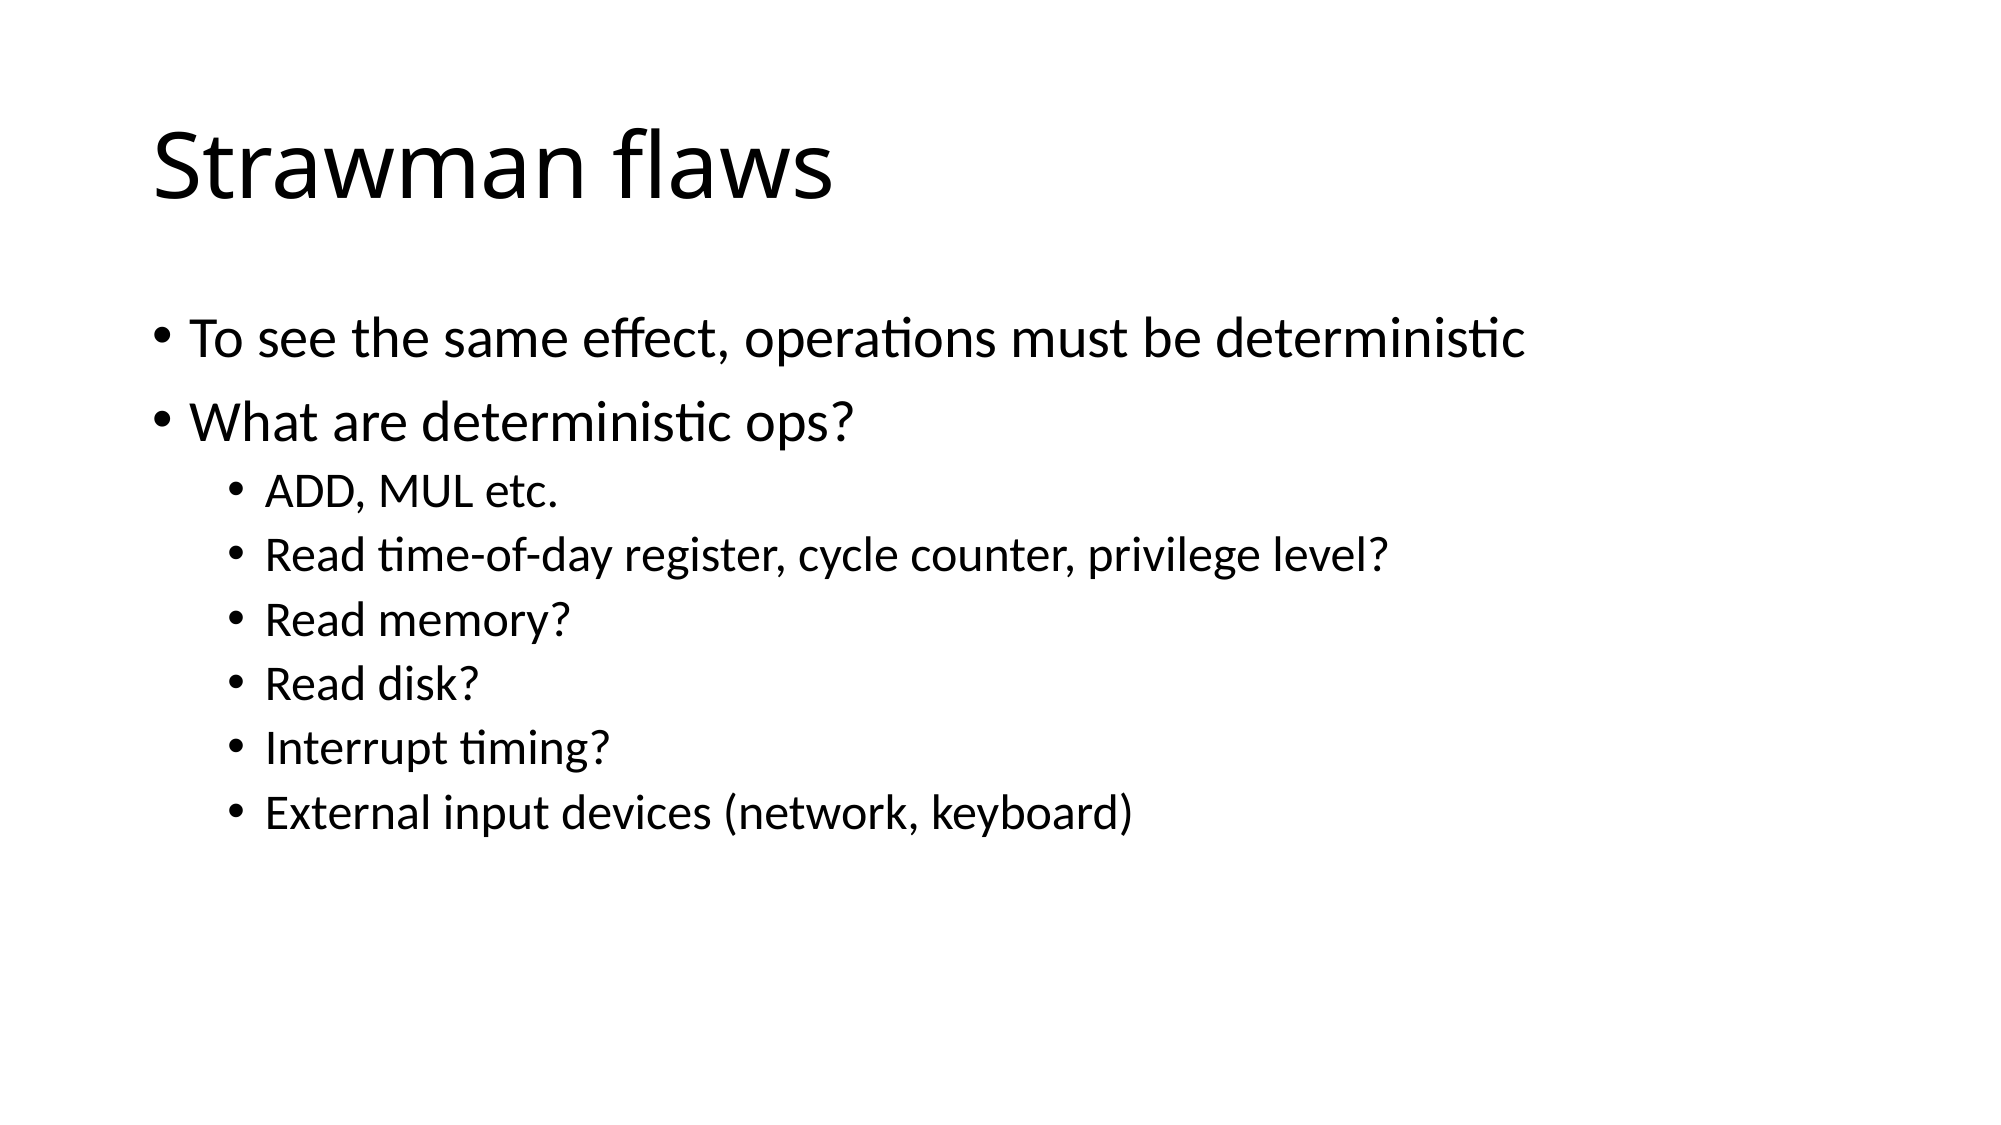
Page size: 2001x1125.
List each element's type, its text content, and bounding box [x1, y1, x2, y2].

title Strawman flaws [137, 59, 1863, 278]
list To see the same effect, operations must be deterministic What are deterministic ops? ADD, MUL etc. Read time-of-day register, cycle counter, privilege level? Read memory? Read disk? Interrupt timing? External input devices (network, keyboard) [137, 299, 1863, 1014]
